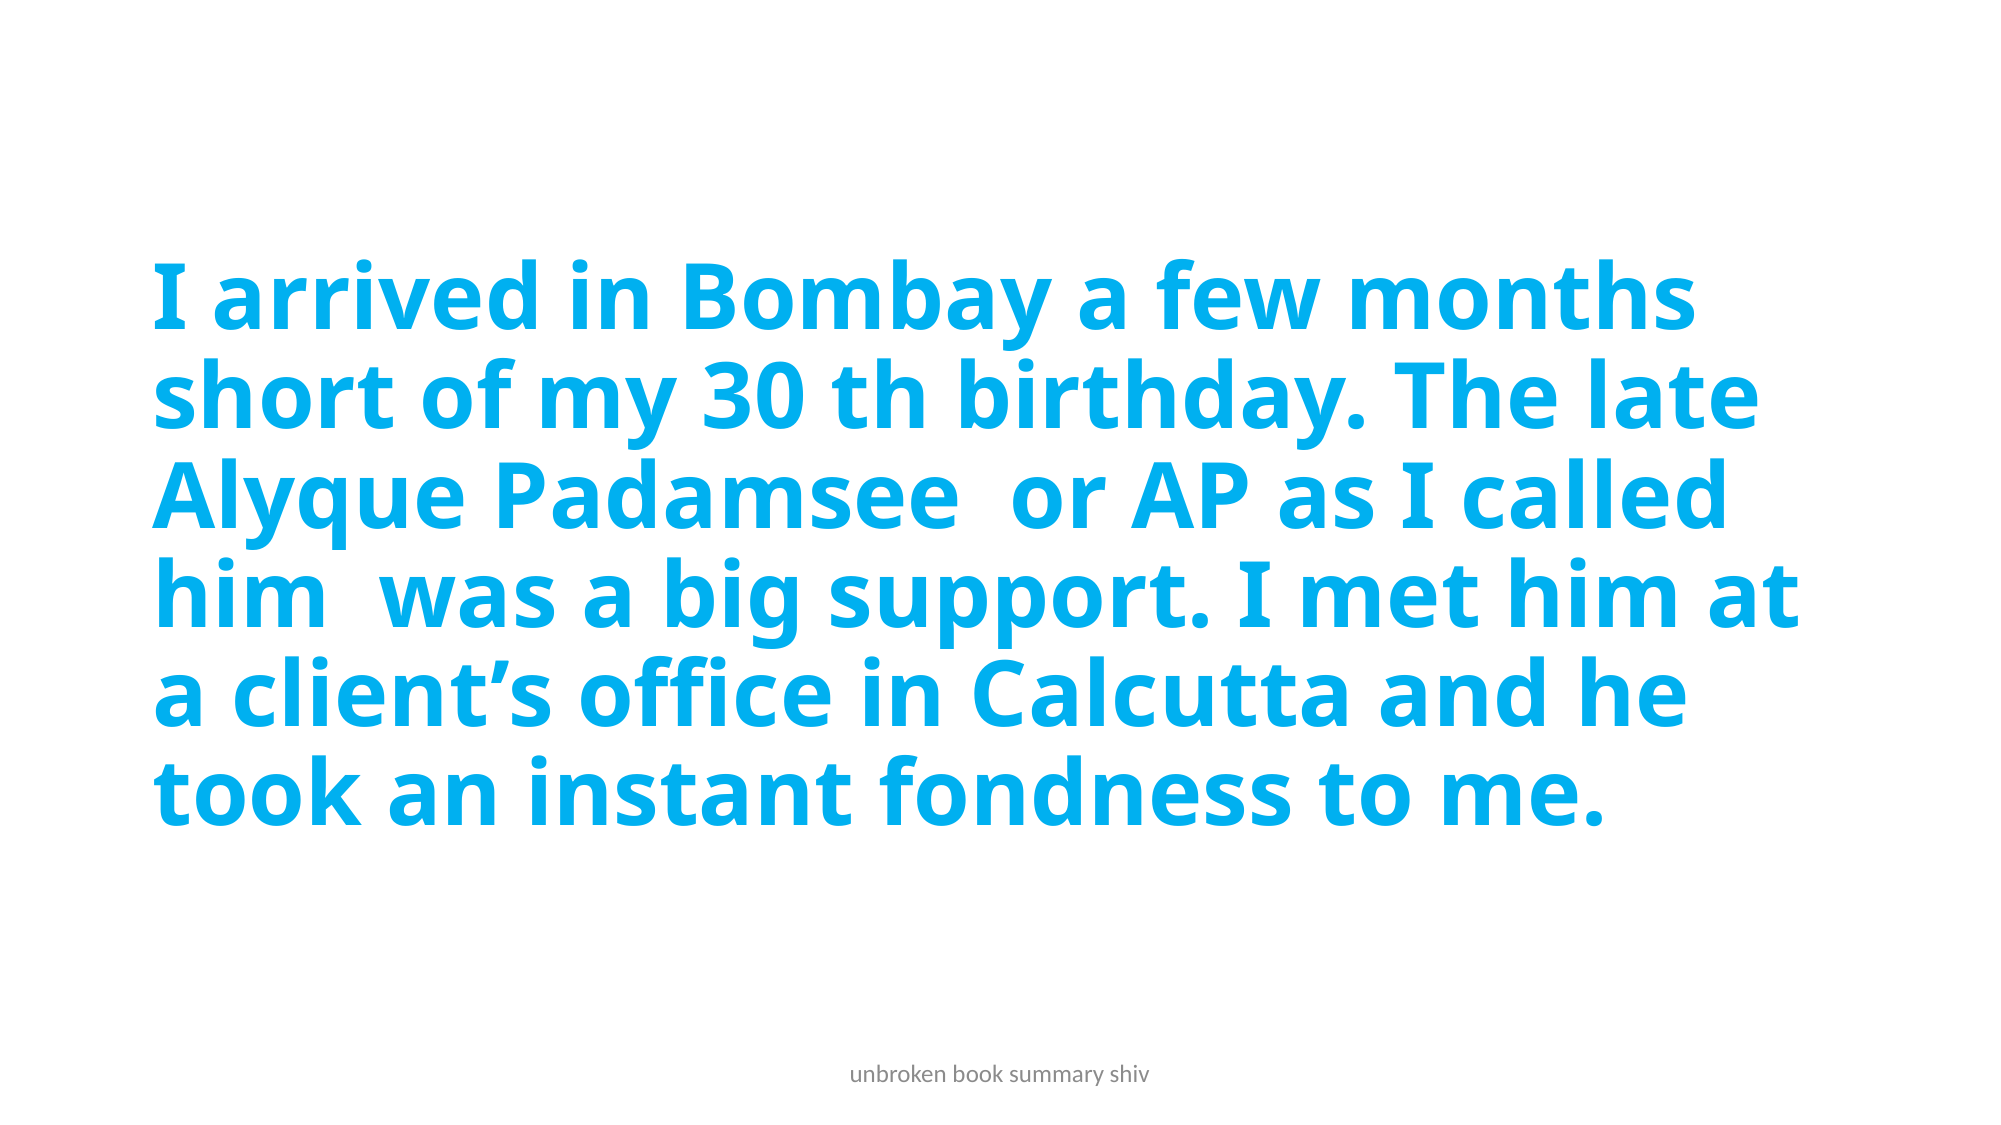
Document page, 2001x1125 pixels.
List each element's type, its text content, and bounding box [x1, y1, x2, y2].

footer unbroken book summary shiv [662, 1042, 1338, 1103]
title I arrived in Bombay a few months short of my 30 th birthday. The late Alyque Padamsee or AP as I called him was a big support. I met him at a client’s office in Calcutta and he took an instant fondness to me. [137, 59, 1863, 1036]
